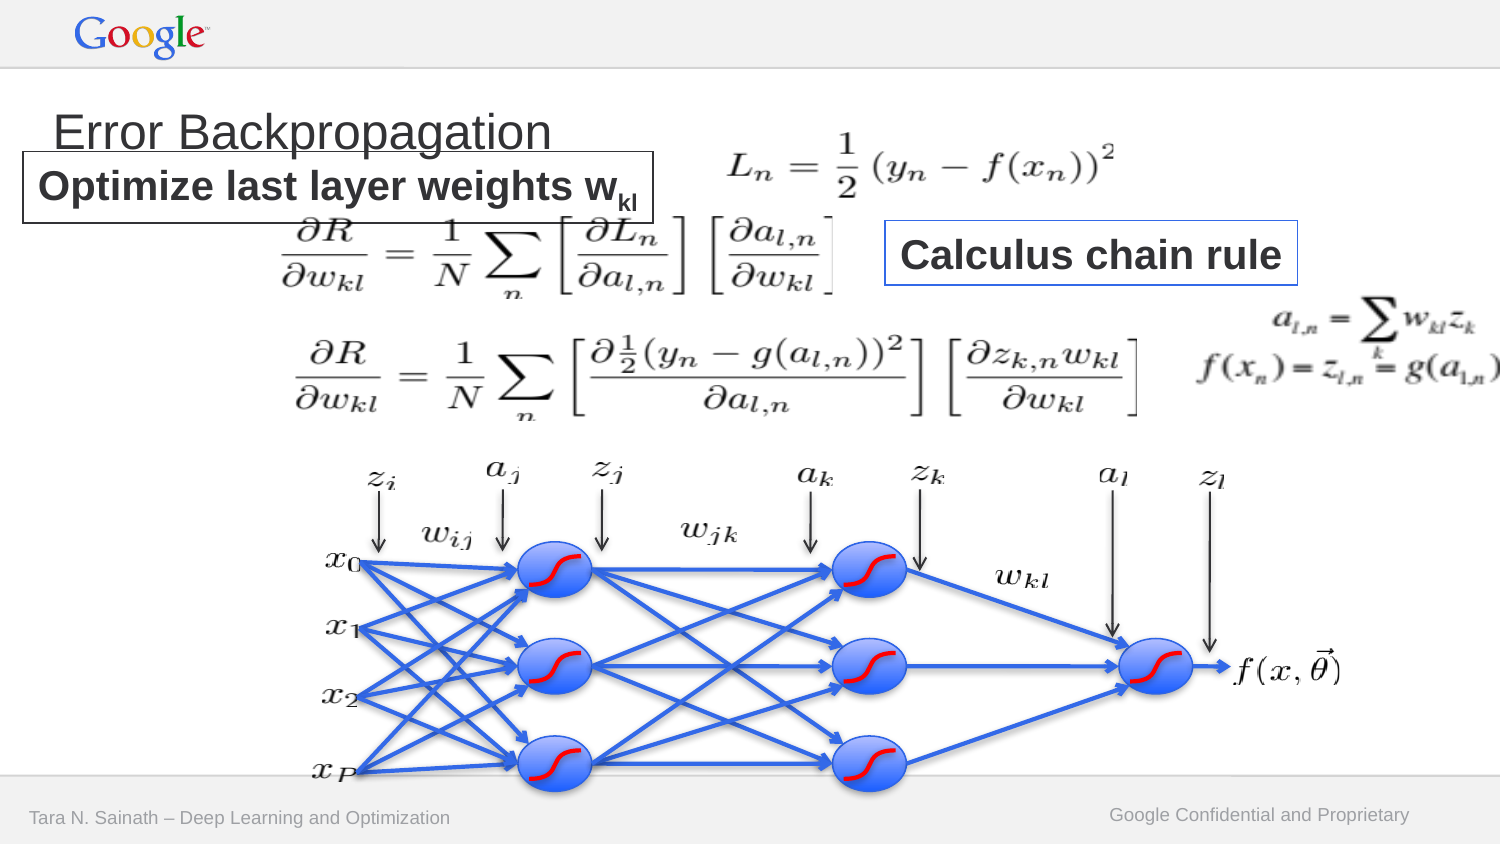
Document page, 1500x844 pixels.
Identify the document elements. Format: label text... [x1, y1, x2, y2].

text_box Optimize last layer weights wkl [23, 151, 653, 224]
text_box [1191, 346, 1500, 389]
text_box Calculus chain rule [885, 220, 1298, 286]
picture [725, 132, 1114, 198]
title Error Backpropagation [37, 84, 1391, 146]
picture [280, 215, 833, 299]
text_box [1267, 290, 1481, 345]
picture [295, 334, 1138, 421]
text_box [311, 461, 1340, 792]
